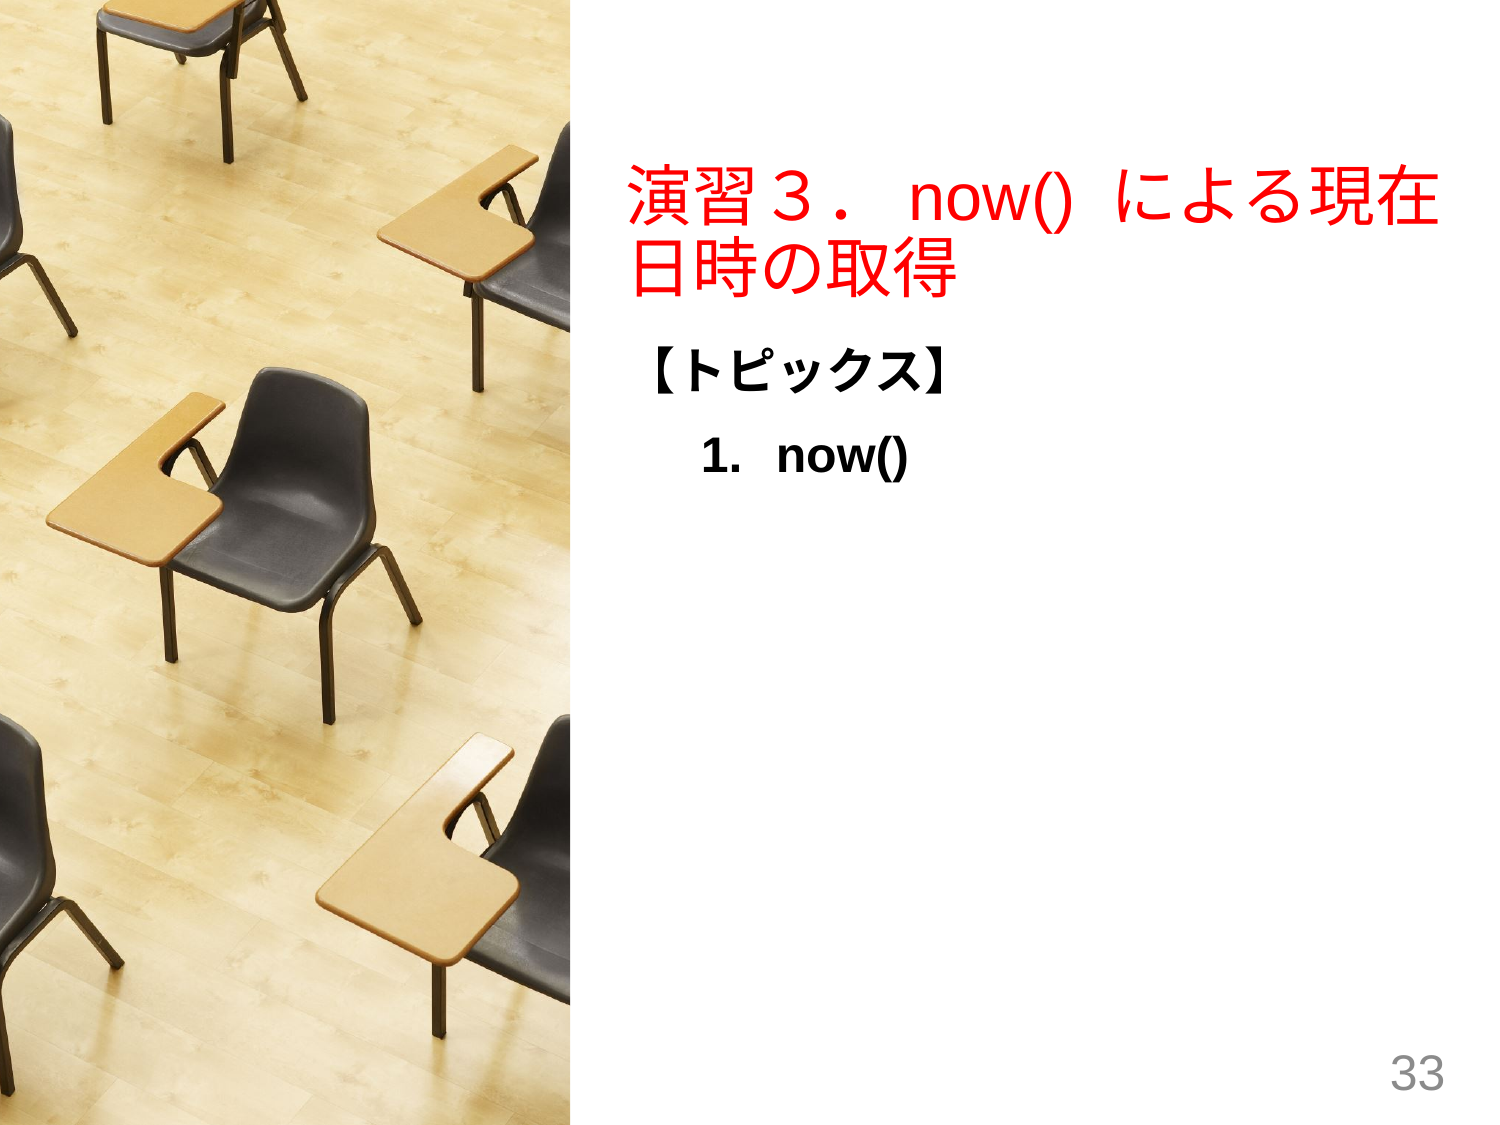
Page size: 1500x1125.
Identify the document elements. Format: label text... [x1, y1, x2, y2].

list 【トピックス】 now() [610, 332, 1461, 1092]
title 演習３．now() による現在日時の取得 [610, 103, 1483, 315]
slide_number 33 [1314, 1044, 1461, 1104]
picture [0, 0, 571, 1125]
